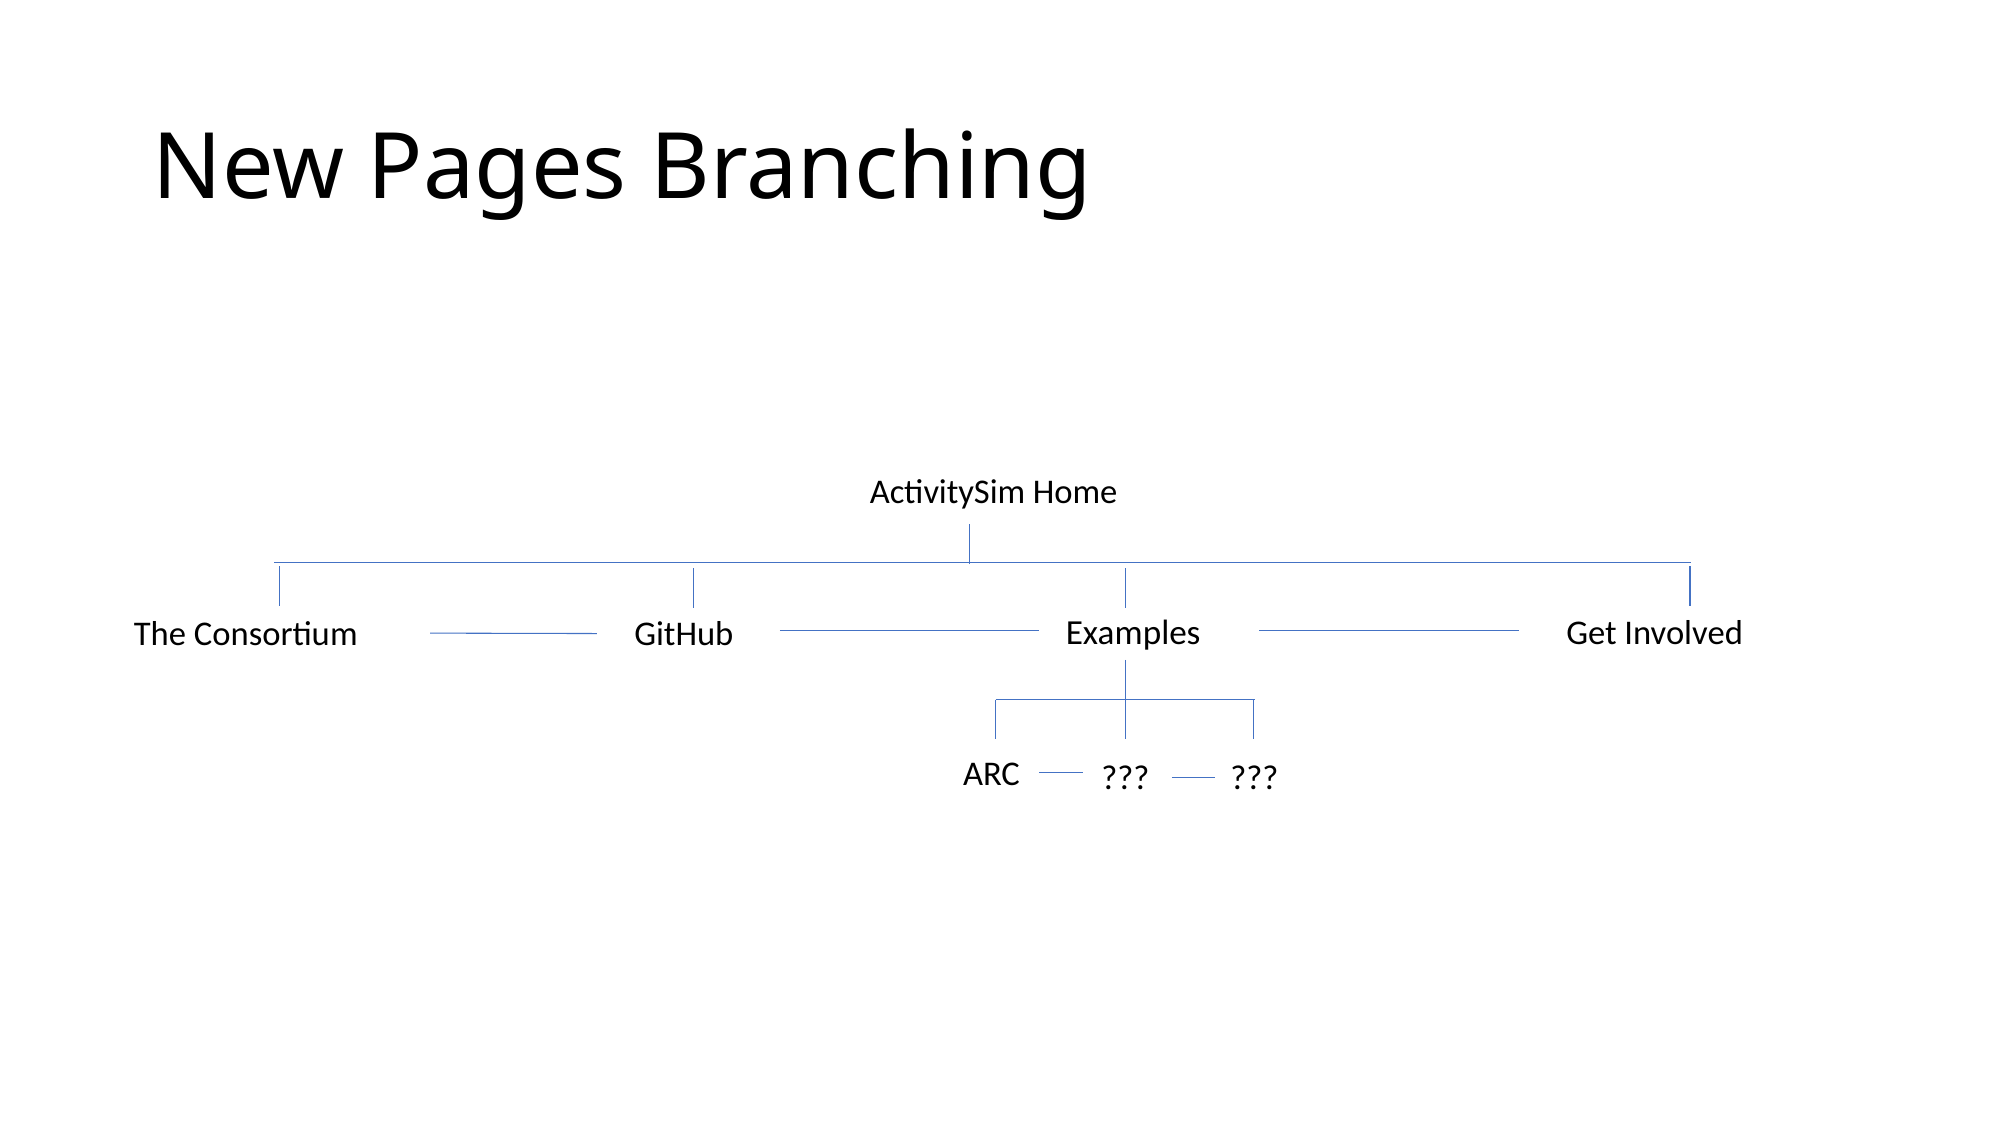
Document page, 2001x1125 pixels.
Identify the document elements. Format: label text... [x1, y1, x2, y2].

text_box ??? [1215, 752, 1527, 805]
list ActivitySim Home [854, 466, 1166, 519]
text_box ARC [948, 748, 1260, 801]
title New Pages Branching [137, 59, 1863, 278]
text_box The Consortium [118, 607, 431, 661]
text_box ??? [1086, 752, 1215, 805]
text_box Get Involved [1551, 607, 1863, 660]
text_box Examples [1050, 606, 1362, 660]
text_box GitHub [619, 607, 931, 661]
